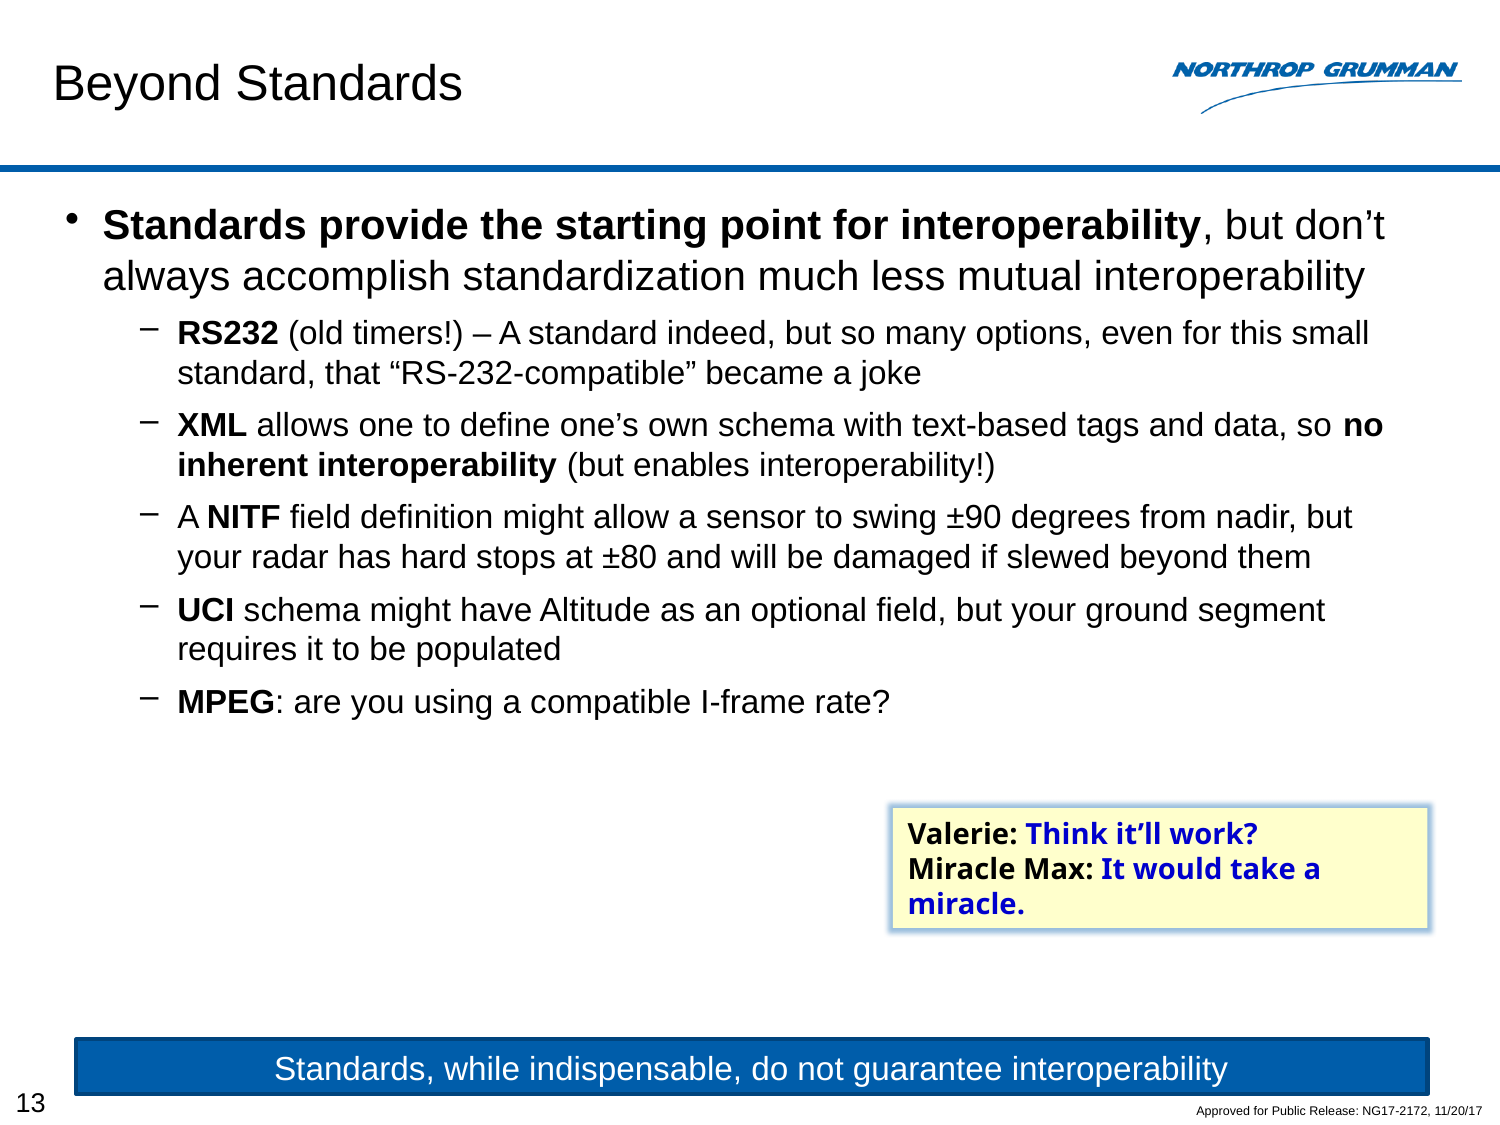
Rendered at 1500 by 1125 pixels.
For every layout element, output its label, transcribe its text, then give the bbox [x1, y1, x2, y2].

text_box Approved for Public Release: NG17-2172, 11/20/17 [1181, 1095, 1498, 1125]
text_box Valerie: Think it’ll work? Miracle Max: It would take a miracle. [892, 808, 1428, 928]
picture [1172, 62, 1462, 114]
title Beyond Standards [37, 11, 1138, 150]
text_box Standards, while indispensable, do not guarantee interoperability [74, 1037, 1430, 1096]
slide_number 13 [0, 1077, 63, 1125]
list Standards provide the starting point for interoperability, but don’t always accomplish standardization much less mutual interoperability RS232 (old timers!) – A standard indeed, but so many options, even for this small standard, that “RS-232-compatible” became a joke XML allows one to define one’s own schema with text-based tags and data, so no inherent interoperability (but enables interoperability!) A NITF field definition might allow a sensor to swing ±90 degrees from nadir, but your radar has hard stops at ±80 and will be damaged if slewed beyond them UCI schema might have Altitude as an optional field, but your ground segment requires it to be populated MPEG: are you using a compatible I-frame rate? [49, 190, 1444, 1061]
